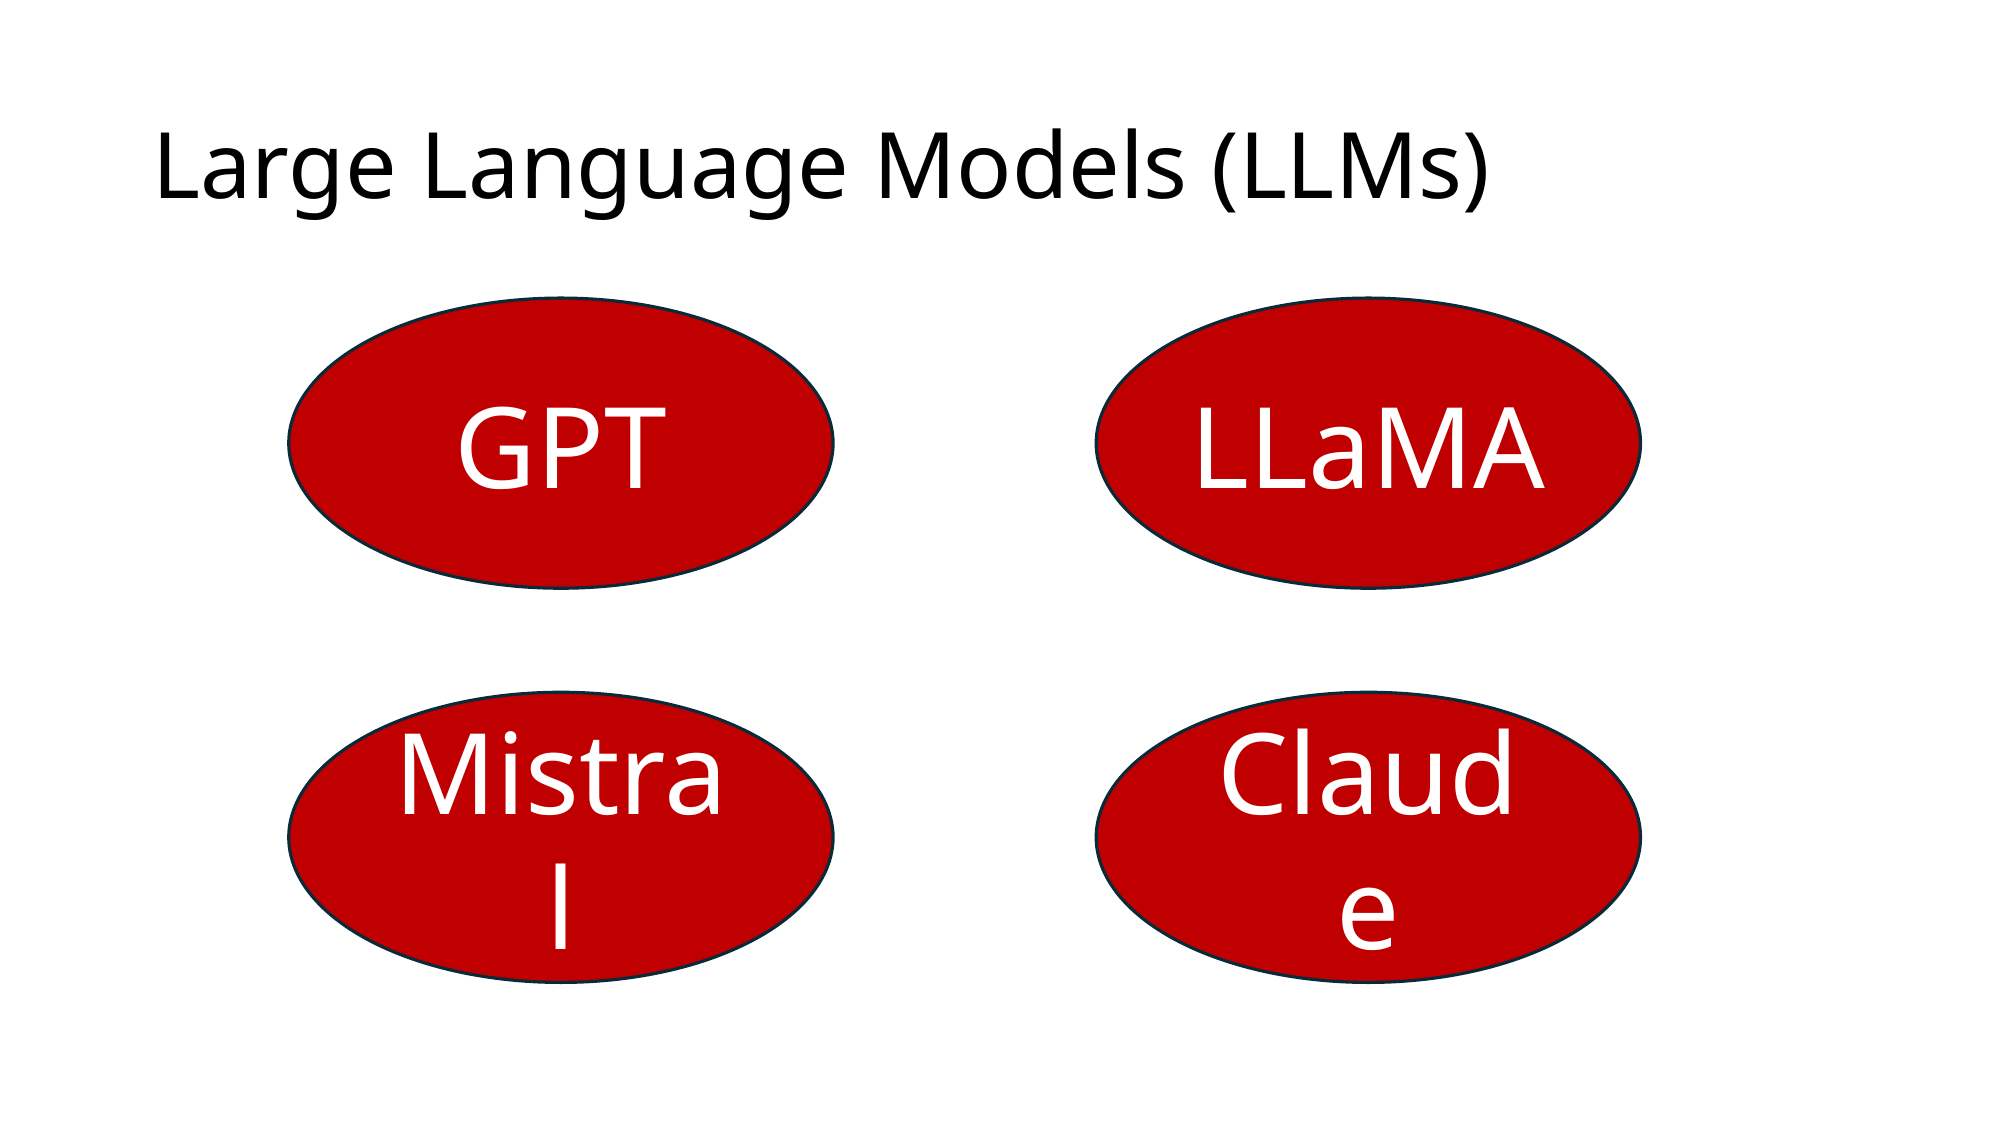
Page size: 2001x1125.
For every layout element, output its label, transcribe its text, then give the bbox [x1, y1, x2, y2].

text_box GPT [287, 296, 835, 590]
text_box Mistral [287, 690, 835, 985]
text_box LLaMA [1094, 296, 1643, 590]
text_box Claude [1094, 690, 1643, 985]
title Large Language Models (LLMs) [137, 59, 1863, 278]
